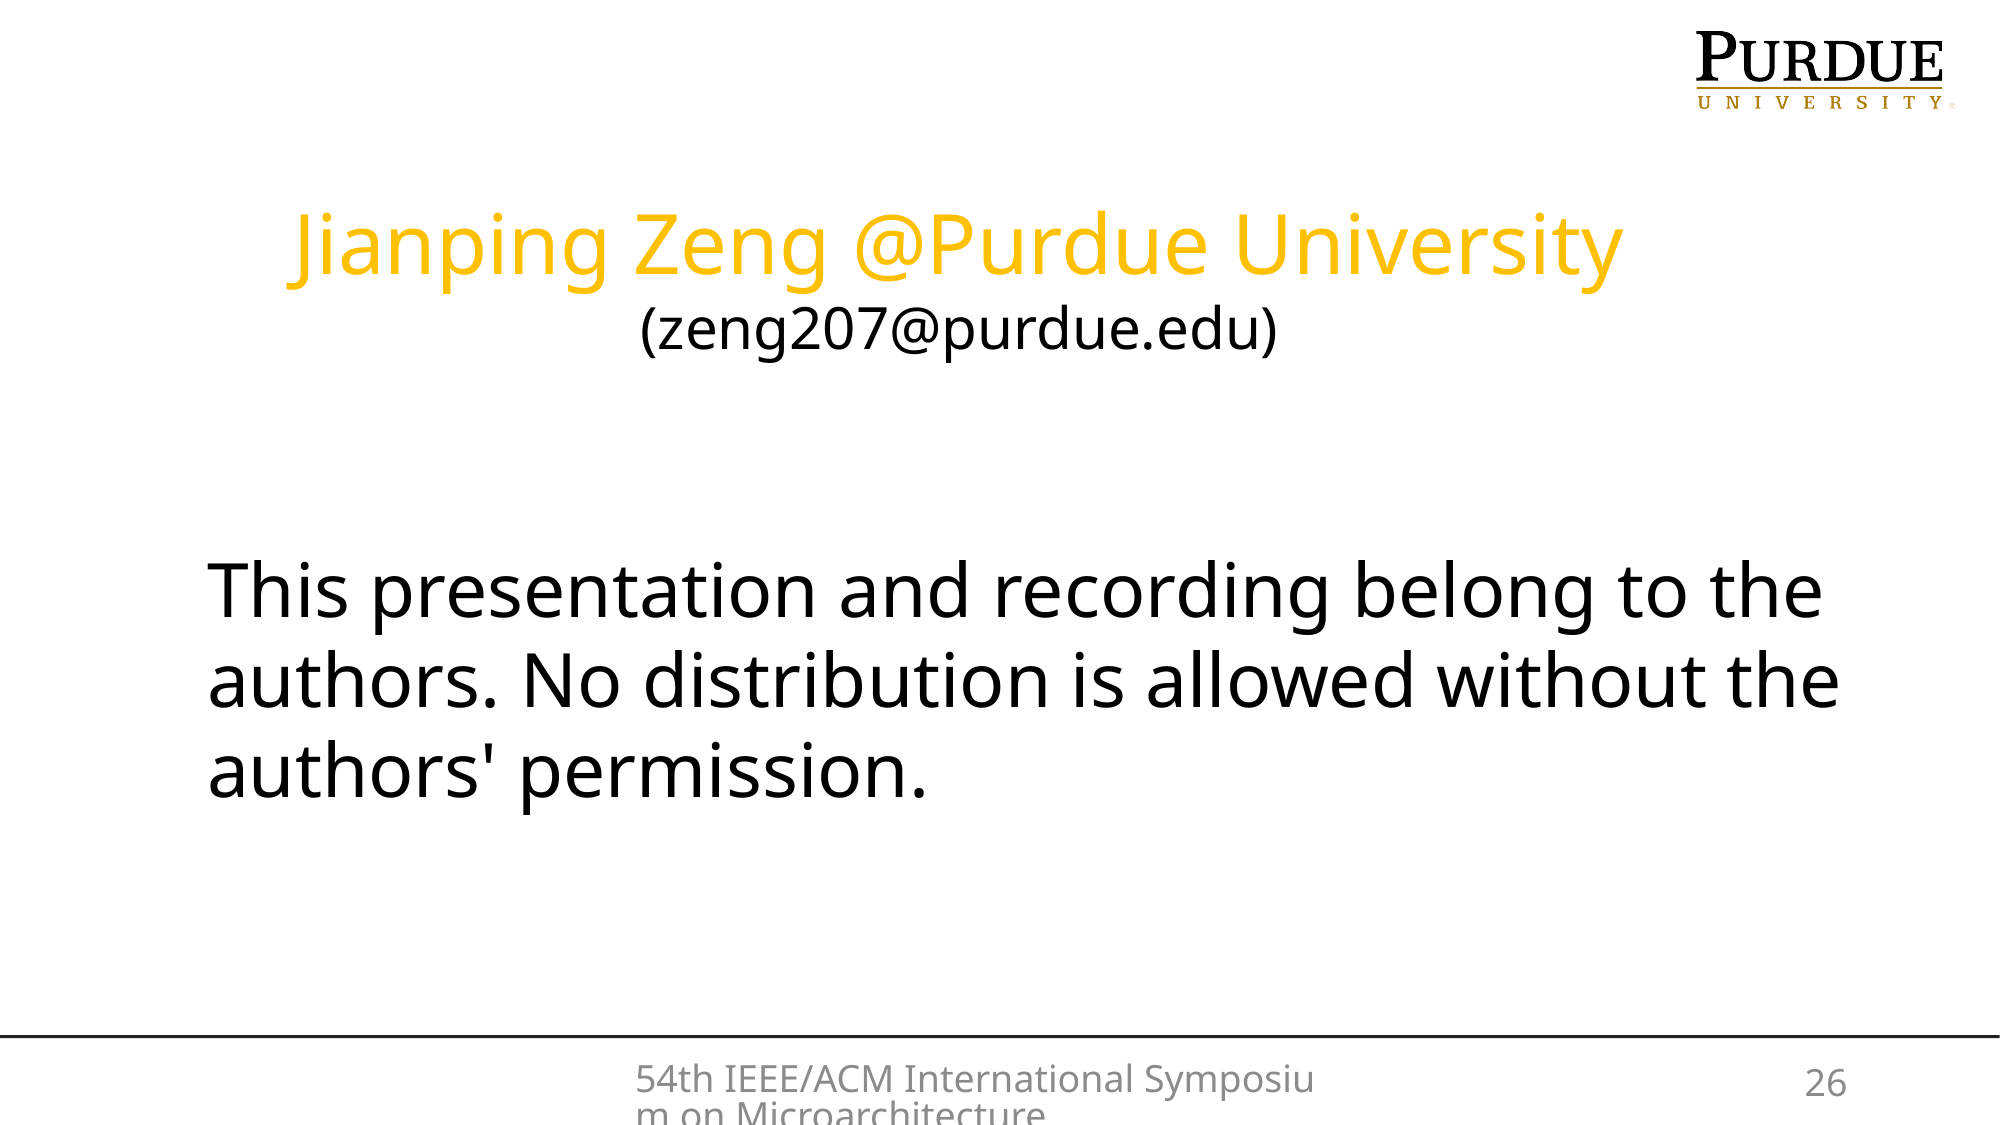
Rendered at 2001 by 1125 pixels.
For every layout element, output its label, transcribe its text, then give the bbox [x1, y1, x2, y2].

footer 54th IEEE/ACM International Symposium on Microarchitecture [620, 1045, 1338, 1115]
text_box Jianping Zeng @Purdue University (zeng207@purdue.edu) [97, 183, 1822, 369]
picture [1696, 31, 1955, 109]
text_box This presentation and recording belong to the authors. No distribution is allowed without the authors' permission. [192, 535, 1917, 821]
slide_number 26 [1412, 1054, 1863, 1115]
